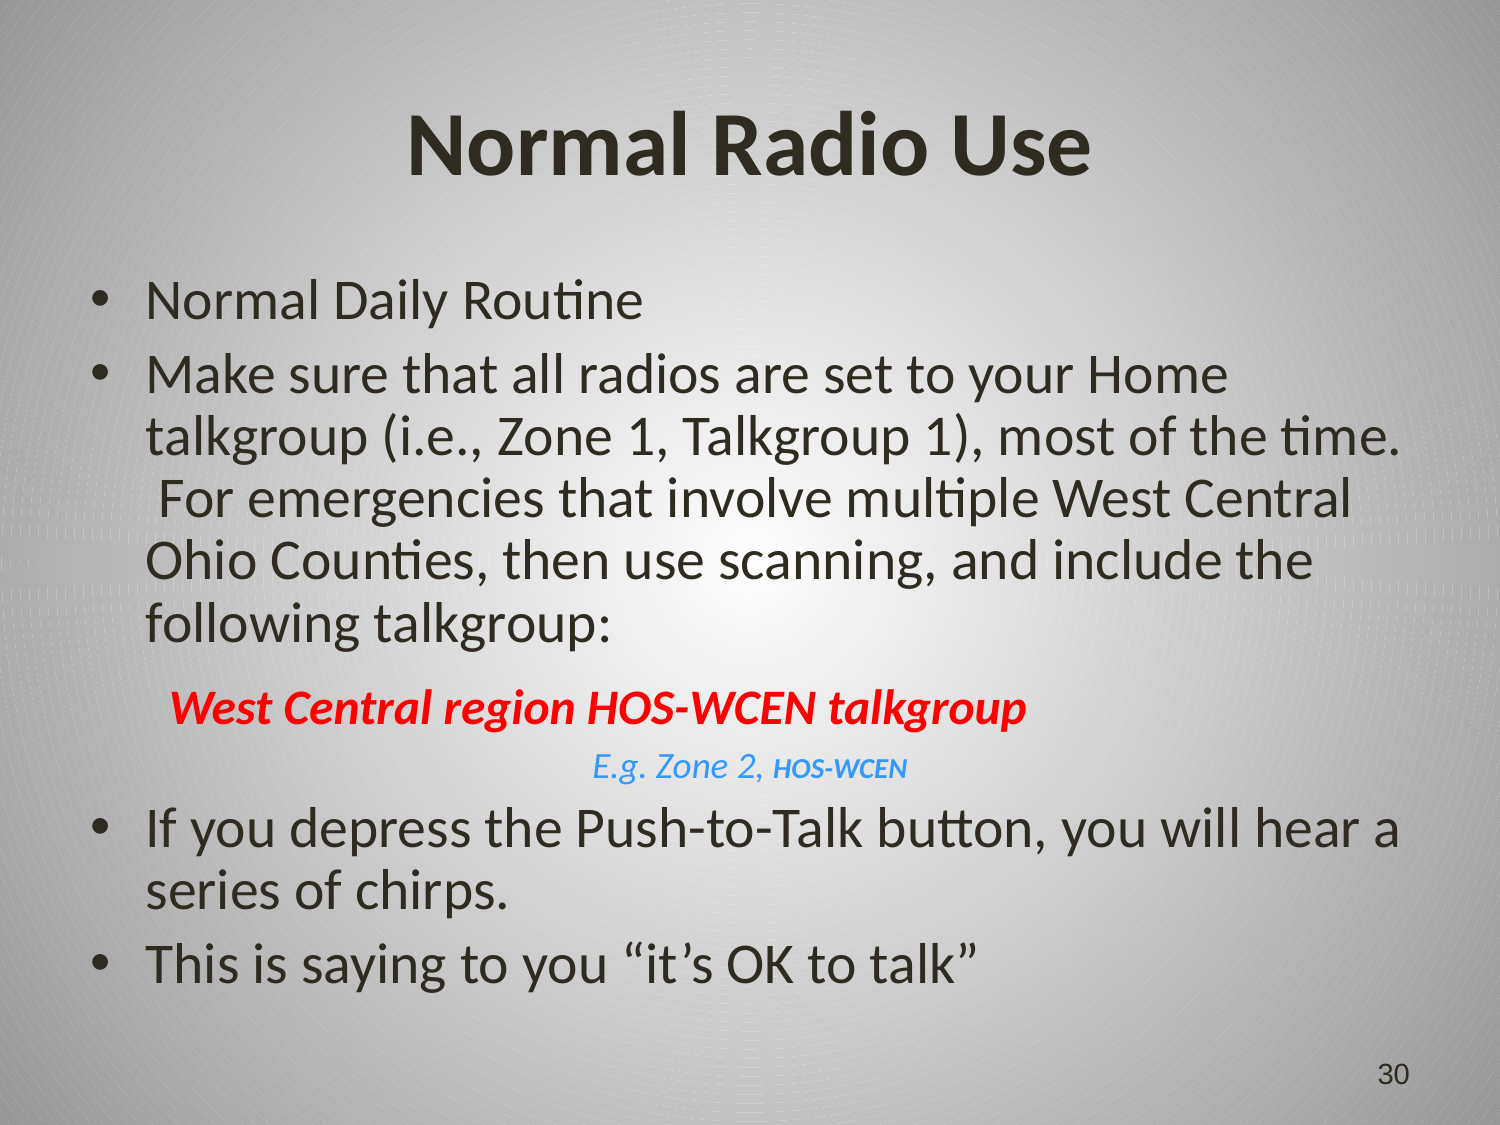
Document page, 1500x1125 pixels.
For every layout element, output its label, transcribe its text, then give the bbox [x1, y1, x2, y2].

title Normal Radio Use [74, 44, 1426, 233]
list Normal Daily Routine Make sure that all radios are set to your Home talkgroup (i.e., Zone 1, Talkgroup 1), most of the time. For emergencies that involve multiple West Central Ohio Counties, then use scanning, and include the following talkgroup: West Central region HOS-WCEN talkgroup E.g. Zone 2, HOS-WCEN If you depress the Push-to-Talk button, you will hear a series of chirps. This is saying to you “it’s OK to talk” [74, 262, 1426, 1006]
slide_number 30 [1074, 1042, 1425, 1103]
